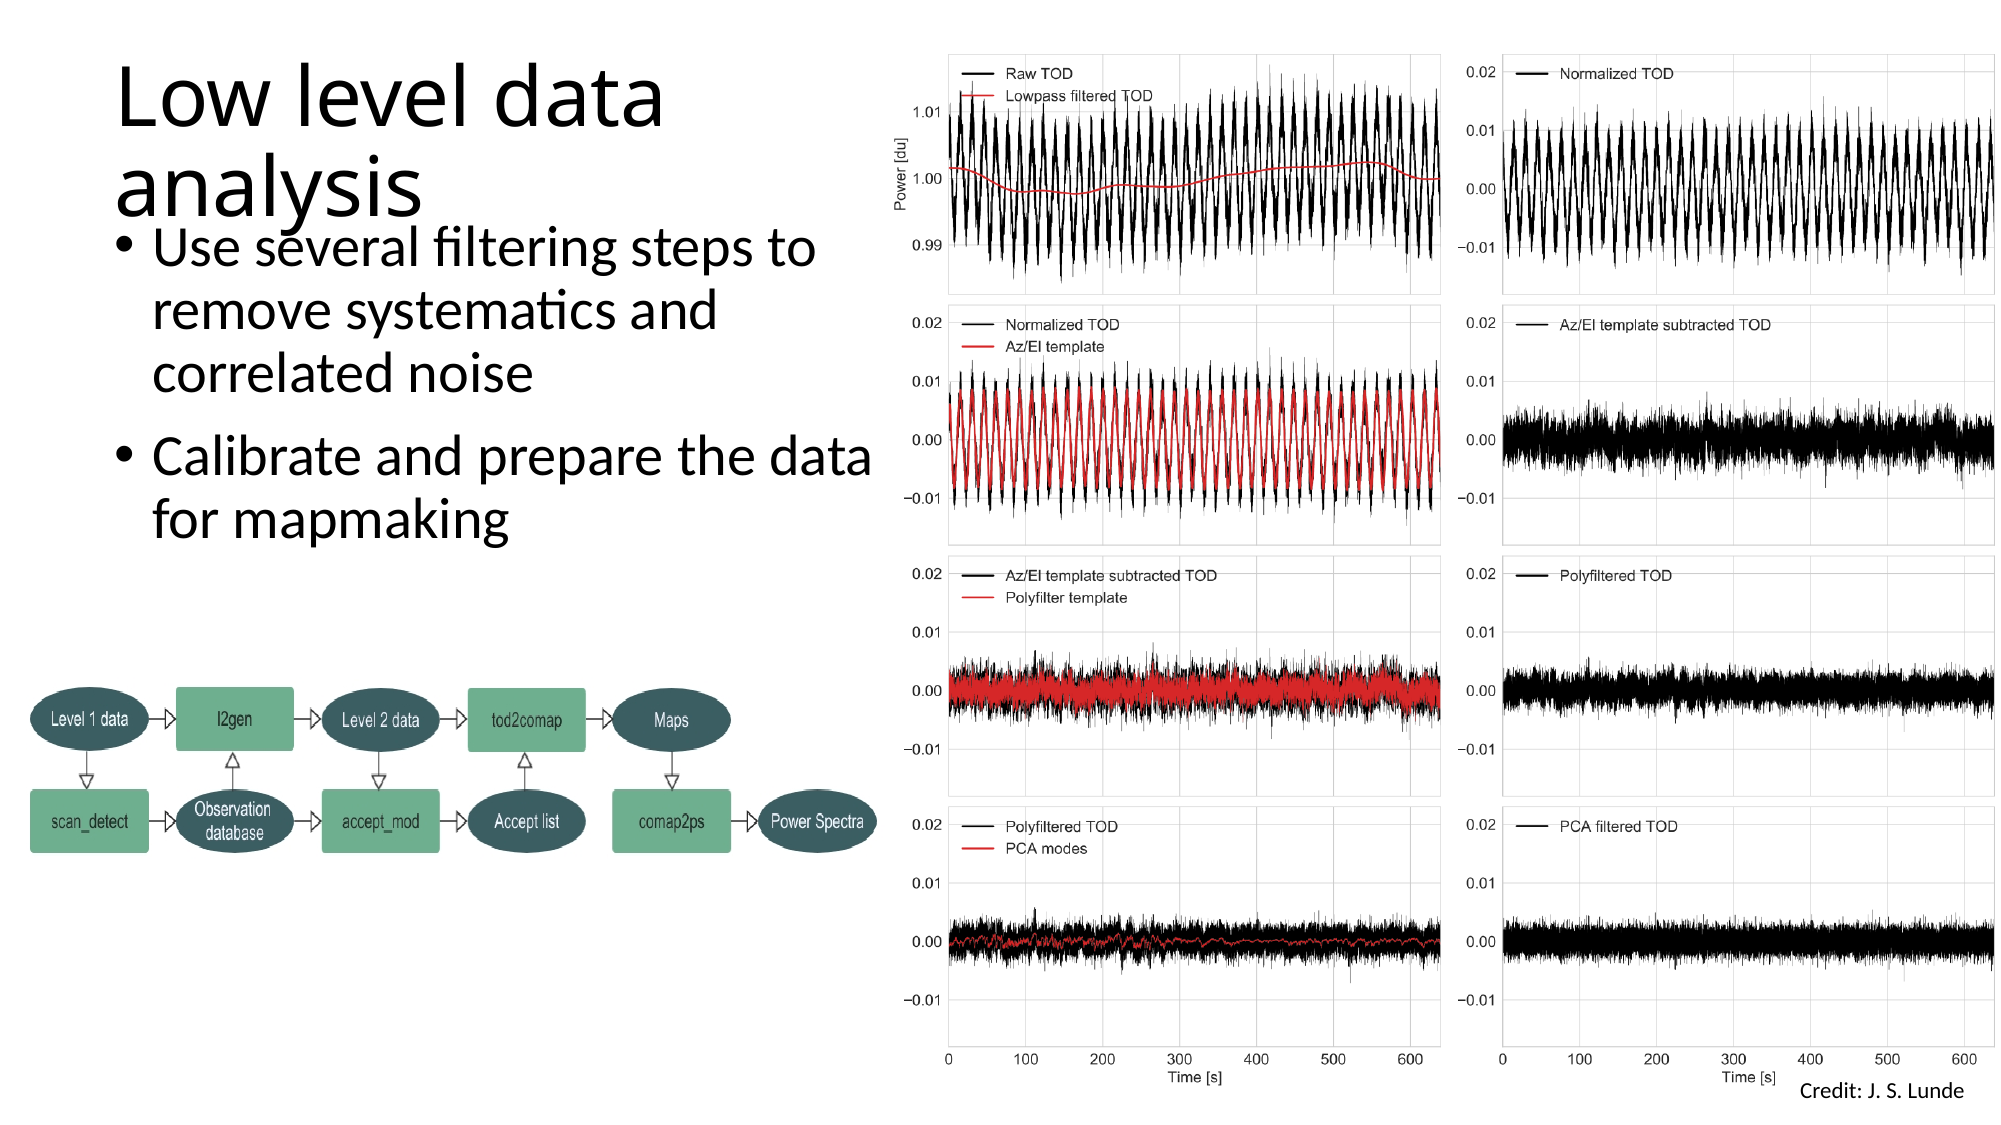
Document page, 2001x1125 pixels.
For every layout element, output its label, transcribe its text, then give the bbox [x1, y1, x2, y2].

picture [0, 47, 2000, 1092]
text_box Credit: J. S. Lunde [1785, 1092, 1981, 1110]
title Low level data analysis [99, 35, 957, 208]
text_box Use several filtering steps to remove systematics and correlated noise Calibrate and prepare the data for mapmaking [99, 208, 887, 586]
